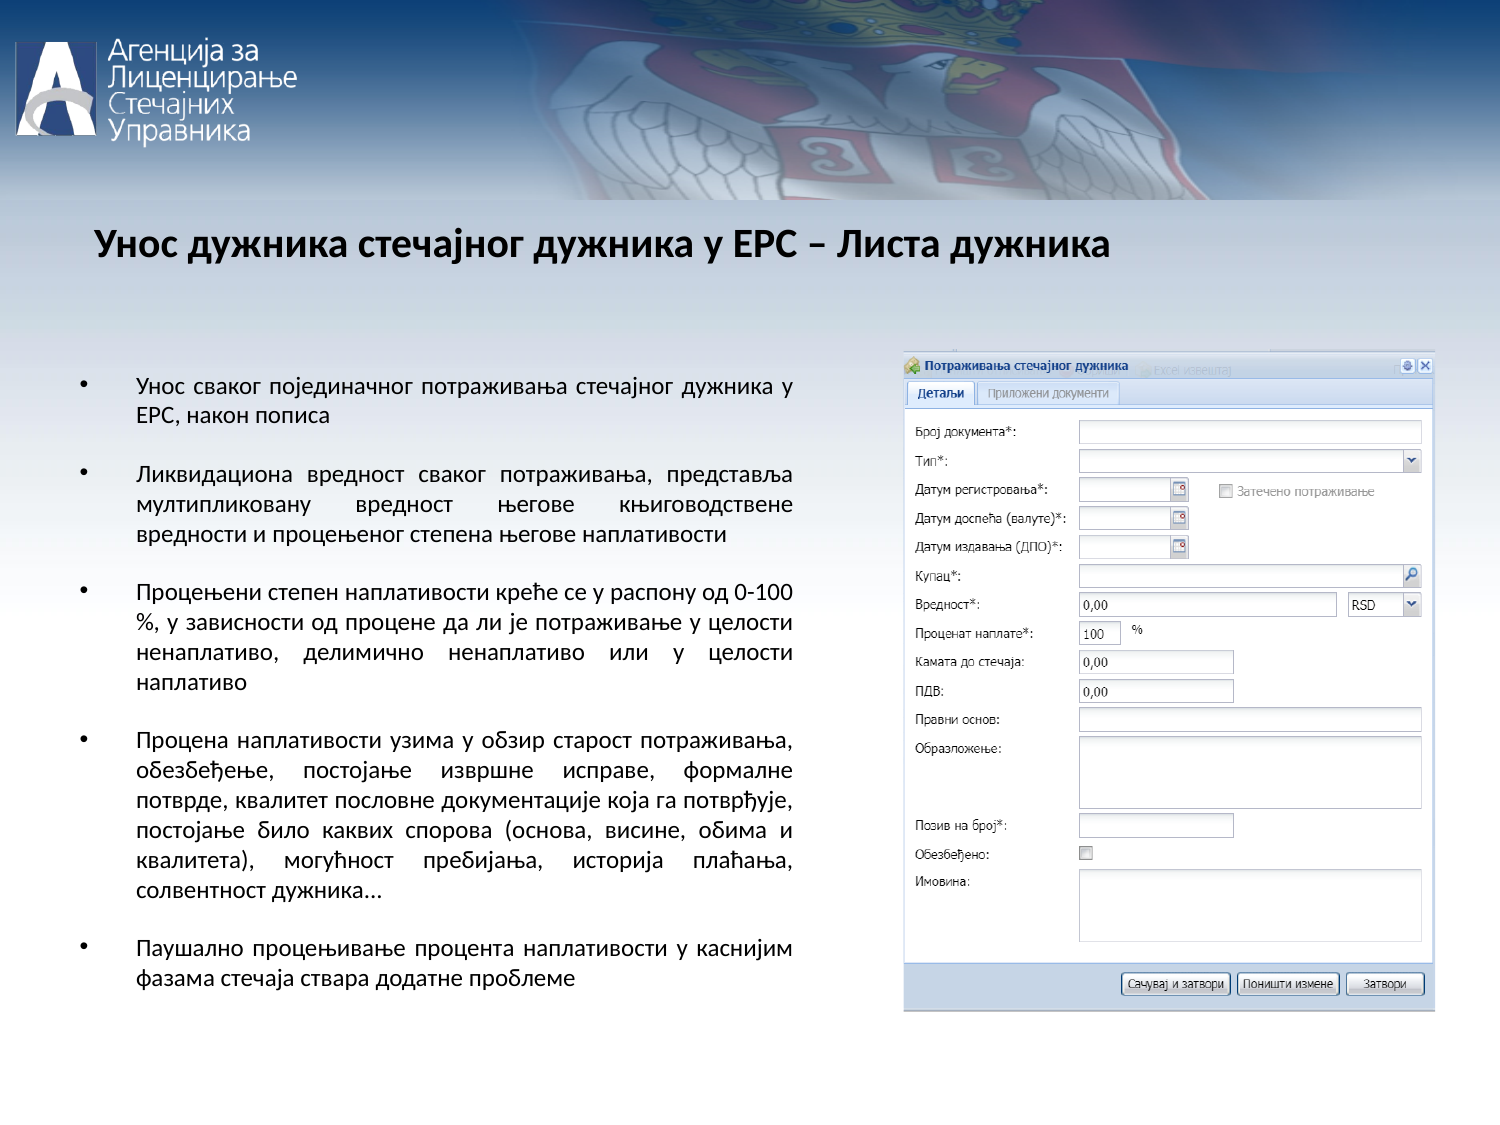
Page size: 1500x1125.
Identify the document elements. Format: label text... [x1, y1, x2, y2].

list Унос сваког појединачног потраживања стечајног дужника у ЕРС, након пописа Ликвидациона вредност сваког потраживања, представља мултипликовану вредност његове књиговодствене вредности и процењеног степена његове наплативости Процењени степен наплативости креће се у распону од 0-100 %, у зависности од процене да ли је потраживање у целости ненаплативо, делимично ненаплативо или у целости наплативо Процена наплативости узима у обзир старост потраживања, обезбеђење, постојање извршне исправе, формалне потврде, квалитет пословне документације која га потврђује, постојање било каквих спорова (основа, висине, обима и квалитета), могућност пребијања, историја плаћања, солвентност дужника... Паушално процењивање процента наплативости у каснијим фазама стечаја ствара додатне проблеме [64, 361, 809, 1000]
picture [0, 0, 1500, 1113]
text_box Унос дужника стечајног дужника у ЕРС – Листа дужника [74, 208, 1425, 315]
